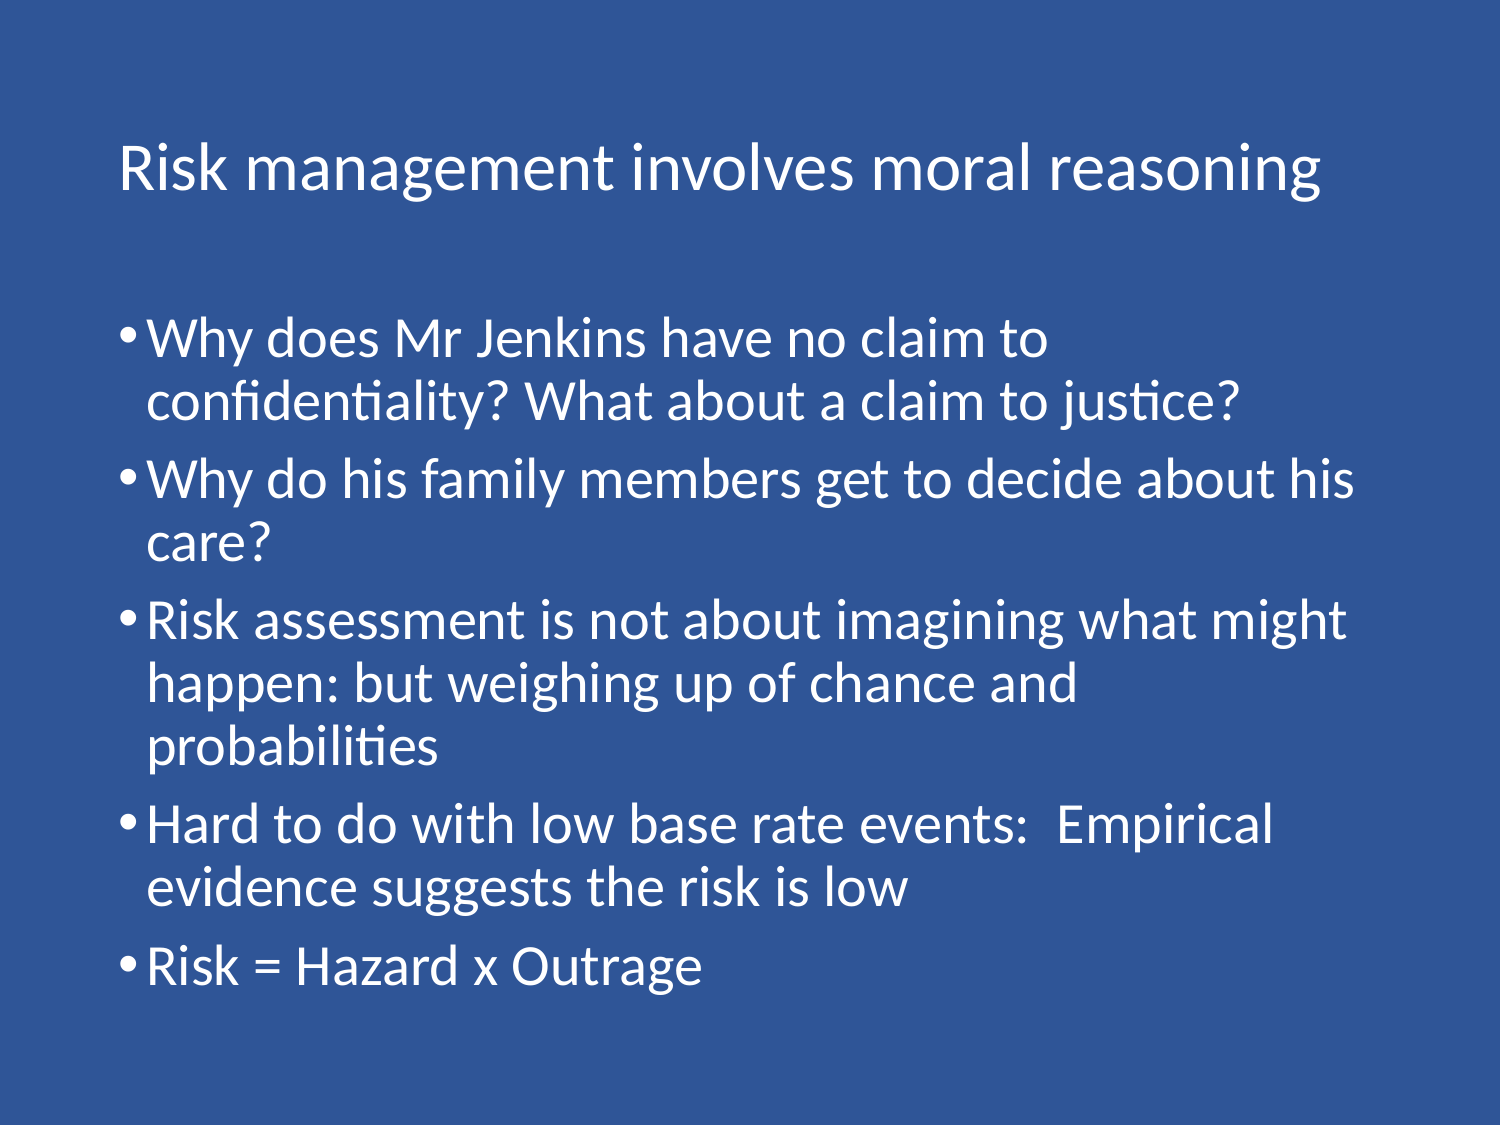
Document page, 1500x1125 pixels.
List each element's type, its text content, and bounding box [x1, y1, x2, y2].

list Why does Mr Jenkins have no claim to confidentiality? What about a claim to justice? Why do his family members get to decide about his care? Risk assessment is not about imagining what might happen: but weighing up of chance and probabilities Hard to do with low base rate events: Empirical evidence suggests the risk is low Risk = Hazard x Outrage [103, 299, 1397, 1014]
title Risk management involves moral reasoning [103, 59, 1397, 278]
